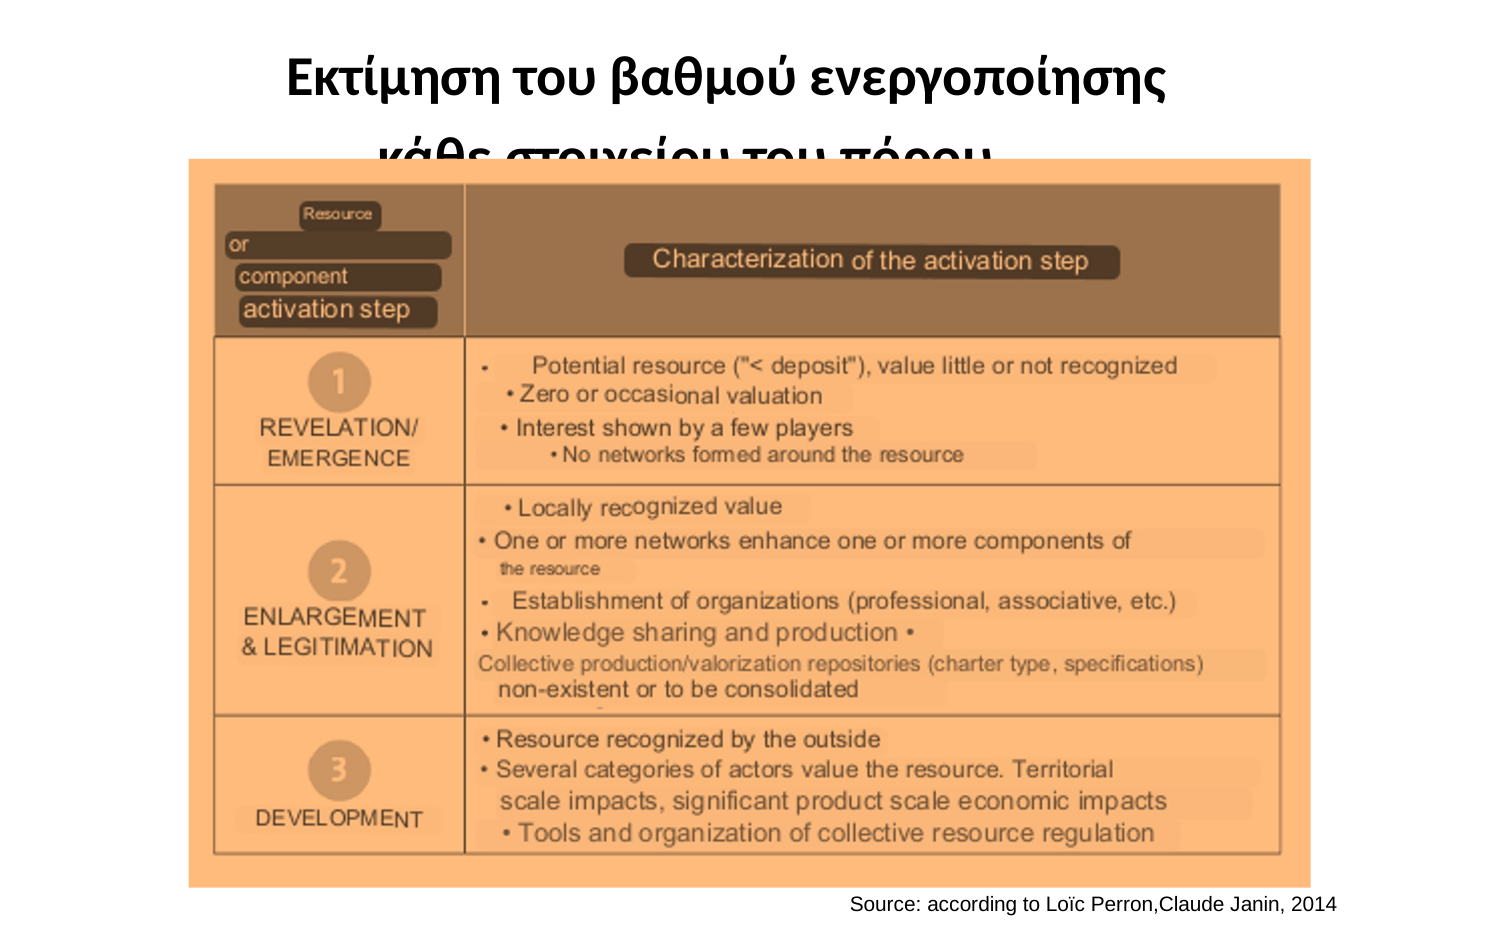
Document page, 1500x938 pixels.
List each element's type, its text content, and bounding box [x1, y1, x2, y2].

text_box Source: according to Loïc Perron,Claude Janin, 2014 [847, 888, 1339, 916]
title Εκτίμηση του βαθμού ενεργοποίησης κάθε στοιχείου του πόρου [284, 22, 1217, 157]
picture [188, 158, 1312, 889]
